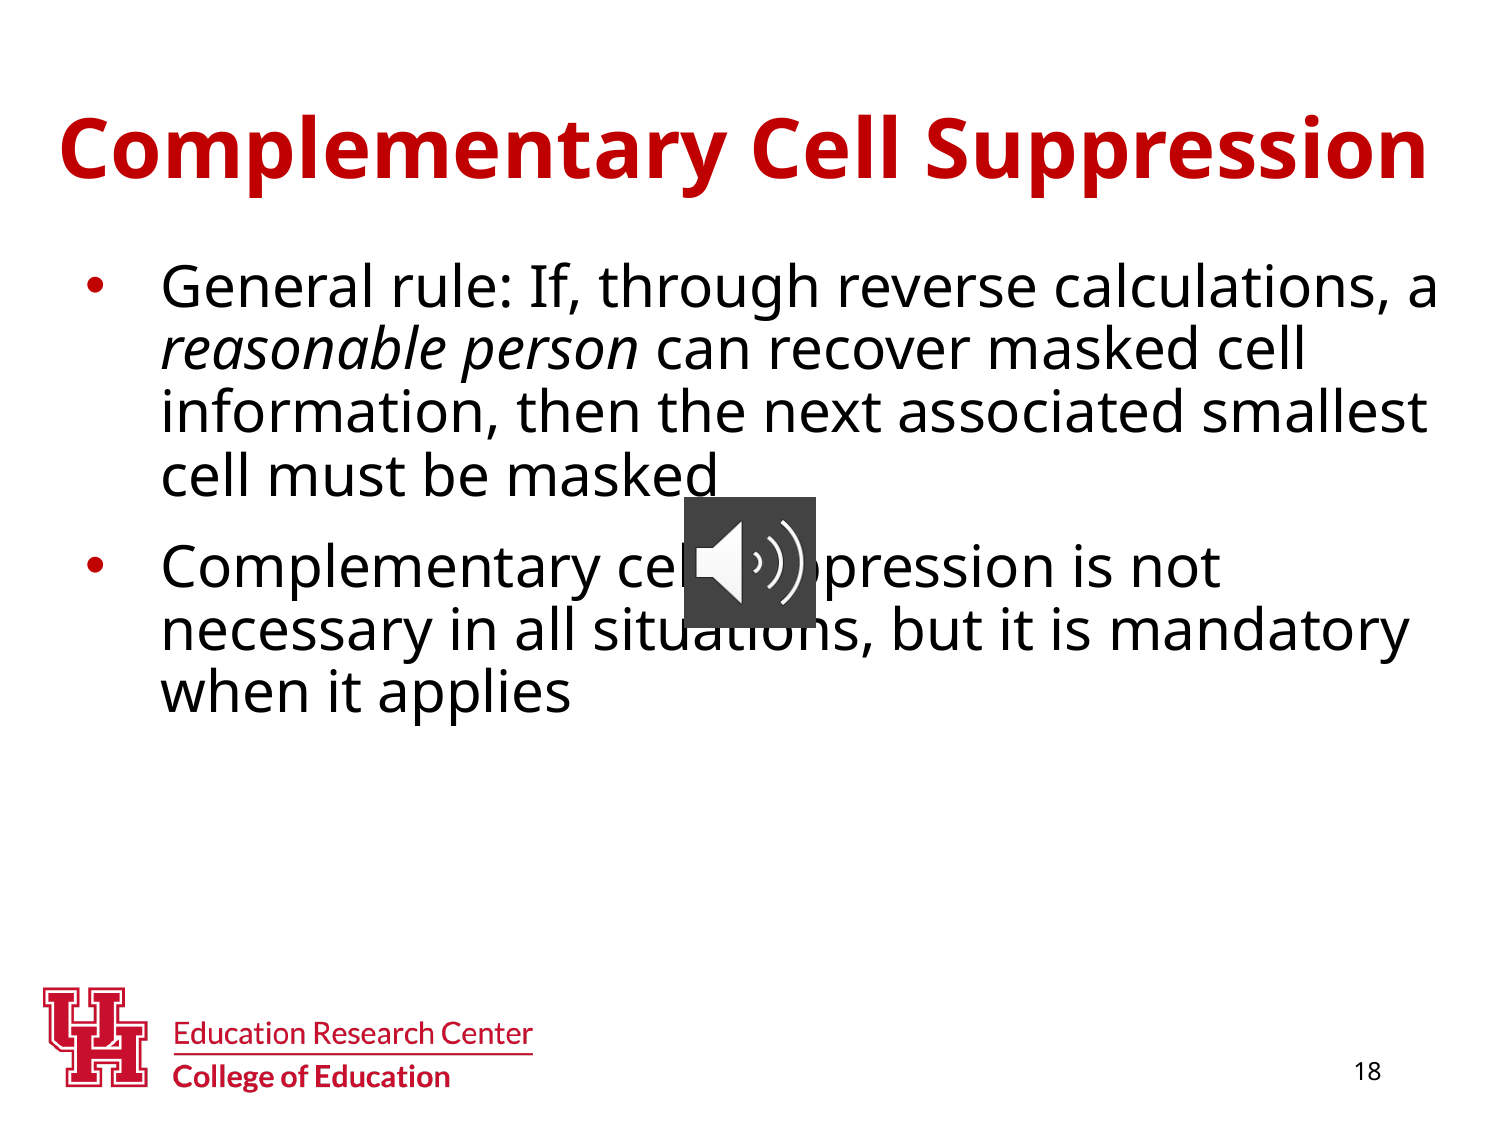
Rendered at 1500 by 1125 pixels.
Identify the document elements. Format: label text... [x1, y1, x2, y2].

picture [42, 1014, 534, 1098]
text_box [40, 311, 1456, 746]
picture [683, 495, 817, 630]
list General rule: If, through reverse calculations, a reasonable person can recover masked cell information, then the next associated smallest cell must be masked Complementary cell suppression is not necessary in all situations, but it is mandatory when it applies [42, 249, 1460, 1014]
title Complementary Cell Suppression [42, 82, 1460, 222]
slide_number 18 [1059, 1042, 1397, 1103]
